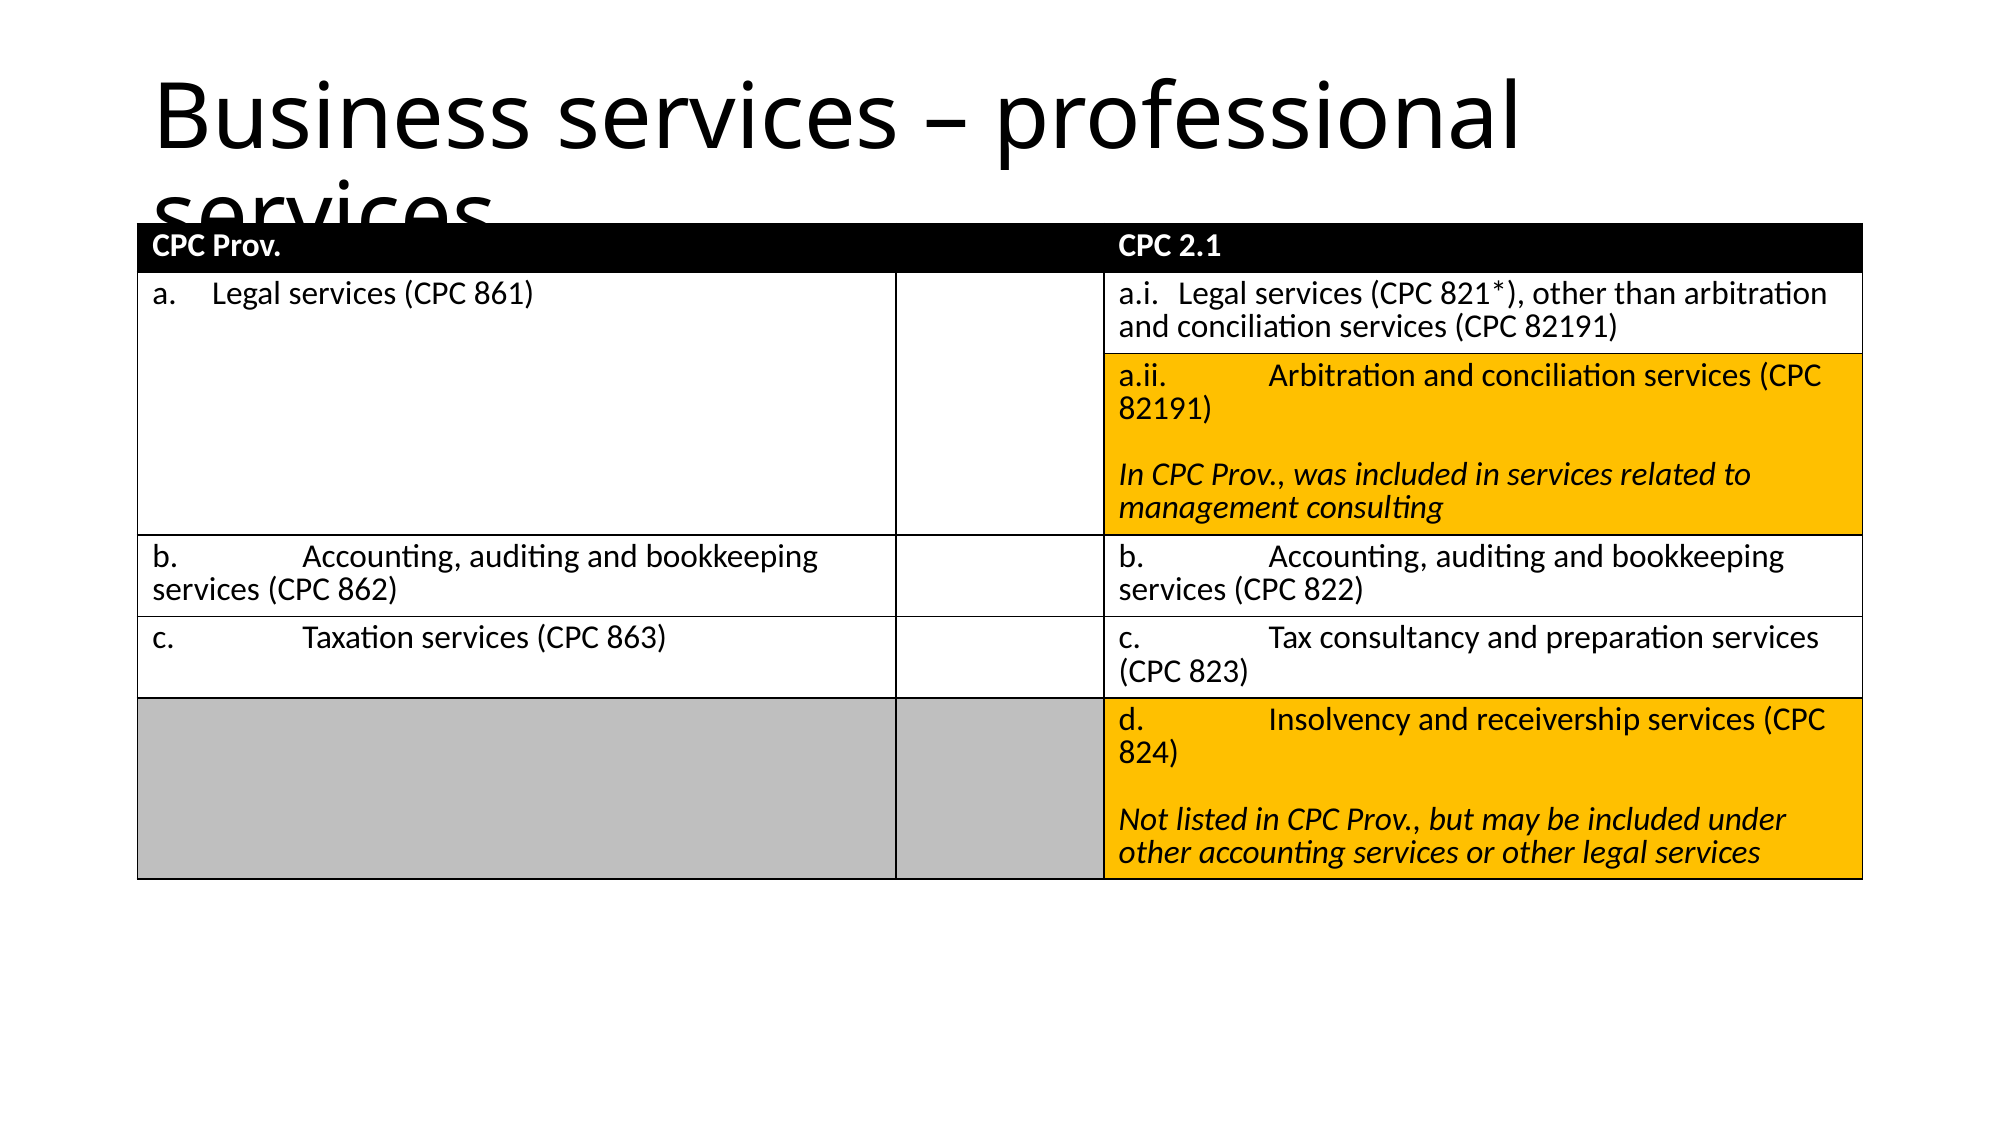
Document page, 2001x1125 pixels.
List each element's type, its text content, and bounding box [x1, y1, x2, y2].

title Business services – professional services [137, 59, 1863, 223]
table_cell [897, 699, 1103, 878]
table_header [897, 225, 1103, 271]
table_cell a.i. Legal services (CPC 821*), other than arbitration and conciliation services (CPC 82191) [1105, 273, 1862, 353]
table_cell [897, 536, 1103, 616]
table_cell [897, 617, 1103, 697]
table_cell a. Legal services (CPC 861) [138, 273, 895, 534]
table_header CPC Prov. [138, 225, 895, 271]
table_cell d. Insolvency and receivership services (CPC 824) Not listed in CPC Prov., but may be included under other accounting services or other legal services [1105, 699, 1862, 878]
table_cell b. Accounting, auditing and bookkeeping services (CPC 822) [1105, 536, 1862, 616]
table_cell c. Taxation services (CPC 863) [138, 617, 895, 697]
table_cell c. Tax consultancy and preparation services (CPC 823) [1105, 617, 1862, 697]
table_header CPC 2.1 [1105, 225, 1862, 271]
table_cell b. Accounting, auditing and bookkeeping services (CPC 862) [138, 536, 895, 616]
table_cell a.ii. Arbitration and conciliation services (CPC 82191) In CPC Prov., was included in services related to management consulting [1105, 354, 1862, 534]
table_cell [897, 273, 1103, 534]
table_cell [138, 699, 895, 878]
